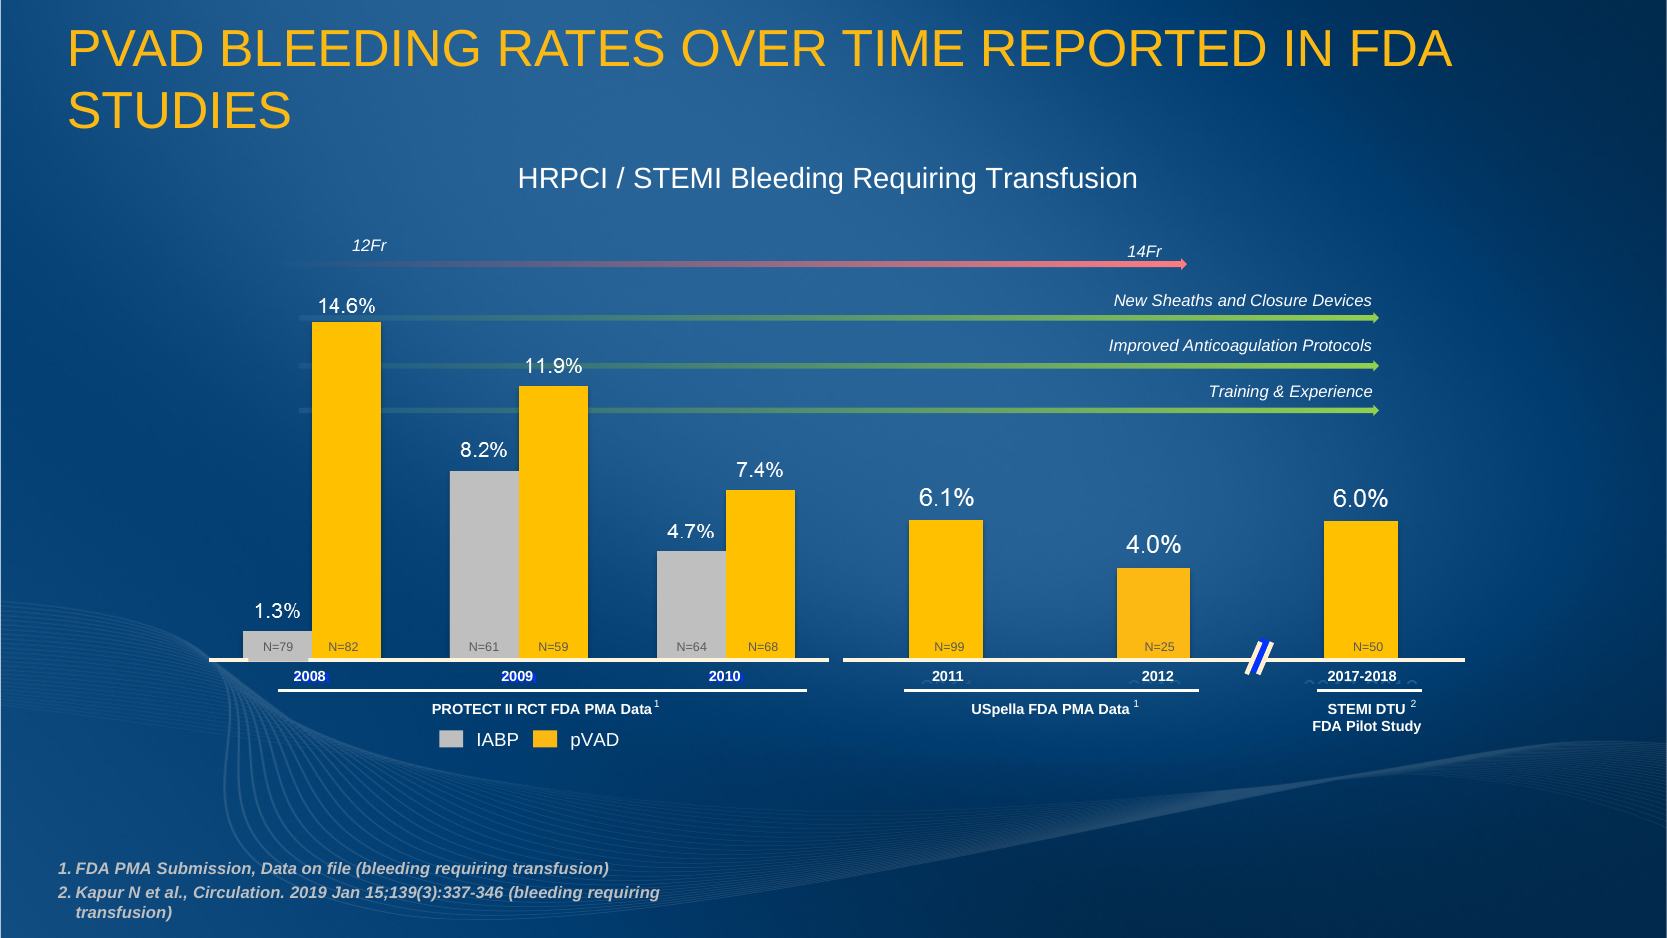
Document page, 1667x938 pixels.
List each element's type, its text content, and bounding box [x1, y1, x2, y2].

picture [0, 0, 1667, 938]
title PVAD BLEEDING RATES OVER TIME REPORTED IN FDA STUDIES [51, 6, 1633, 107]
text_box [812, 282, 1473, 743]
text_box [282, 227, 1187, 271]
text_box HRPCI / STEMI Bleeding Requiring Transfusion [503, 151, 1153, 202]
text_box FDA PMA Submission, Data on file (bleeding requiring transfusion) Kapur N et al., Circulation. 2019 Jan 15;139(3):337-346 (bleeding requiring transfusion) [46, 851, 728, 918]
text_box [178, 281, 838, 758]
